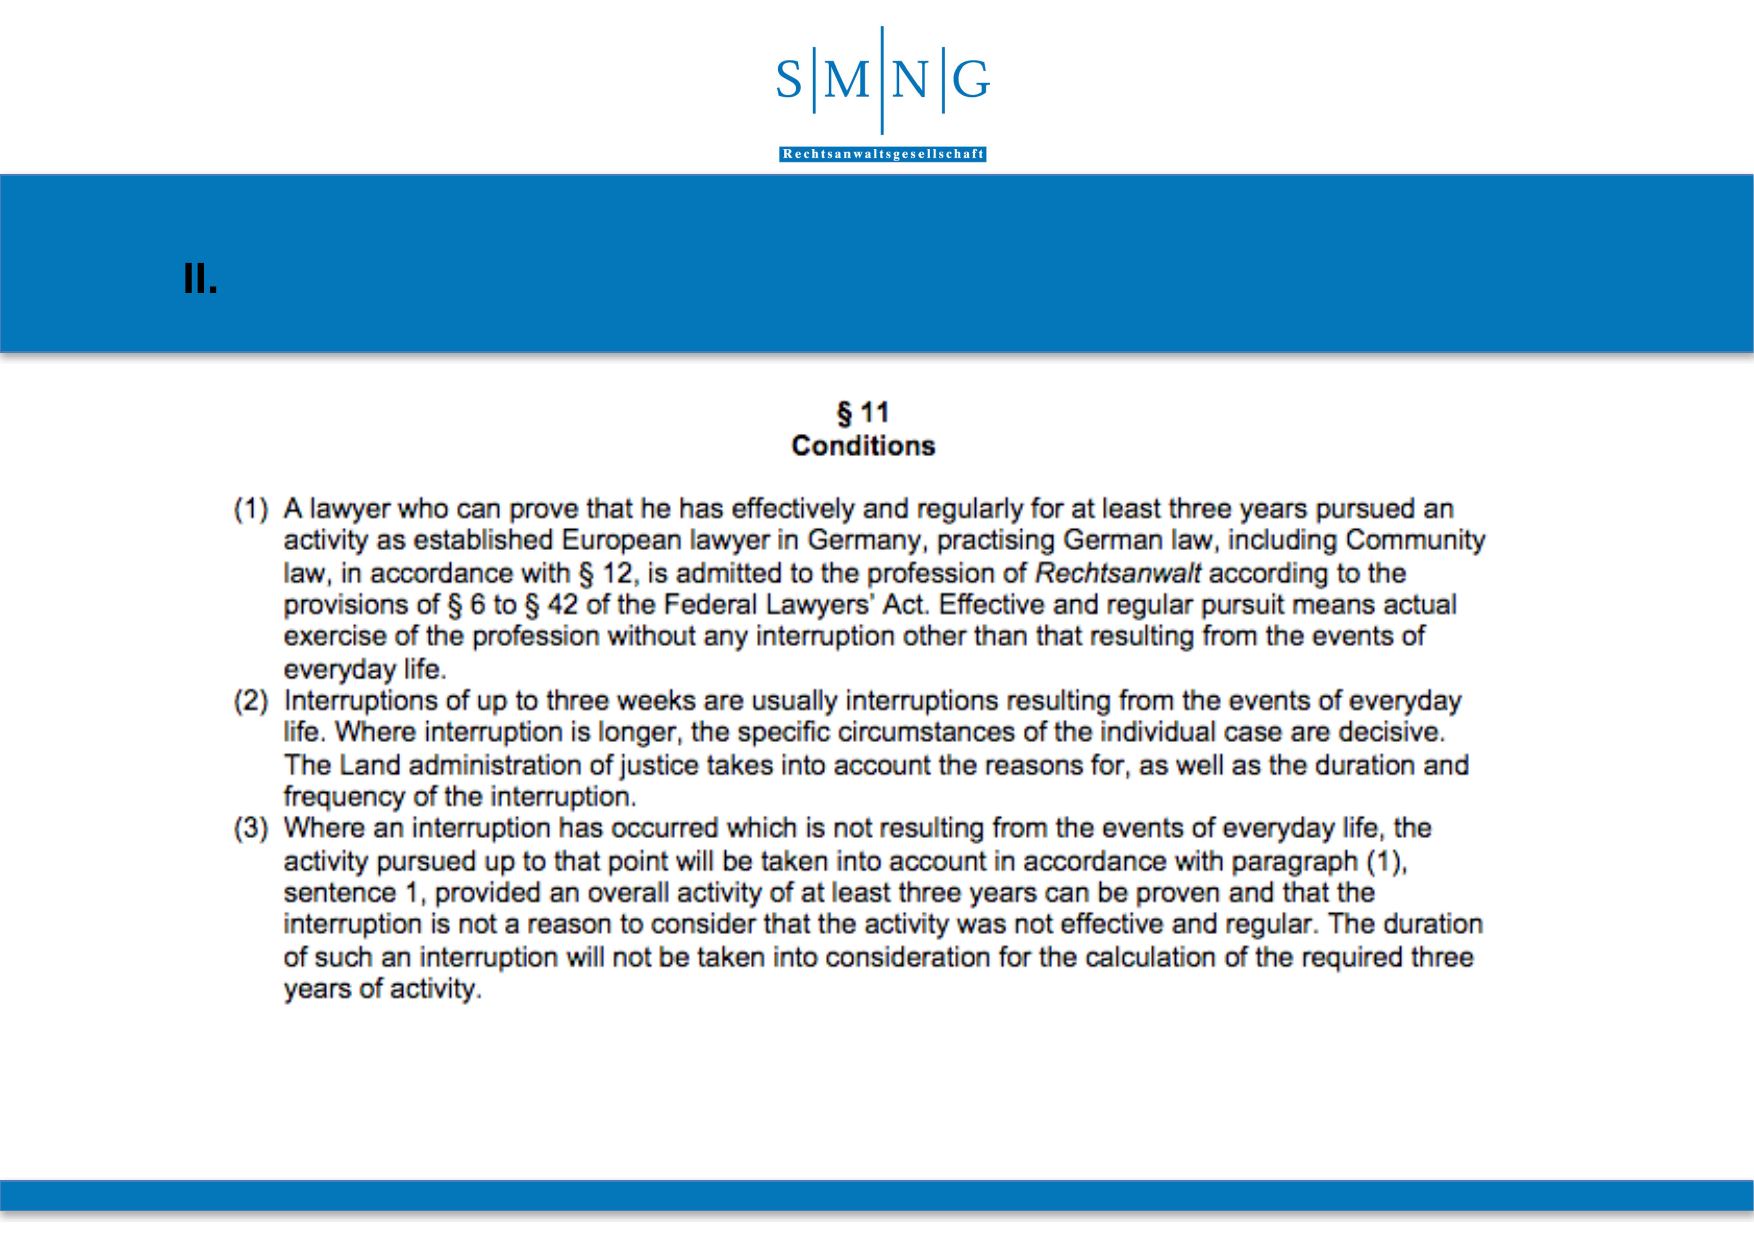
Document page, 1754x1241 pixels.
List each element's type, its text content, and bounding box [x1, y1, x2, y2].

picture [776, 19, 990, 165]
picture [201, 385, 1549, 1034]
text_box II. [167, 242, 1586, 310]
